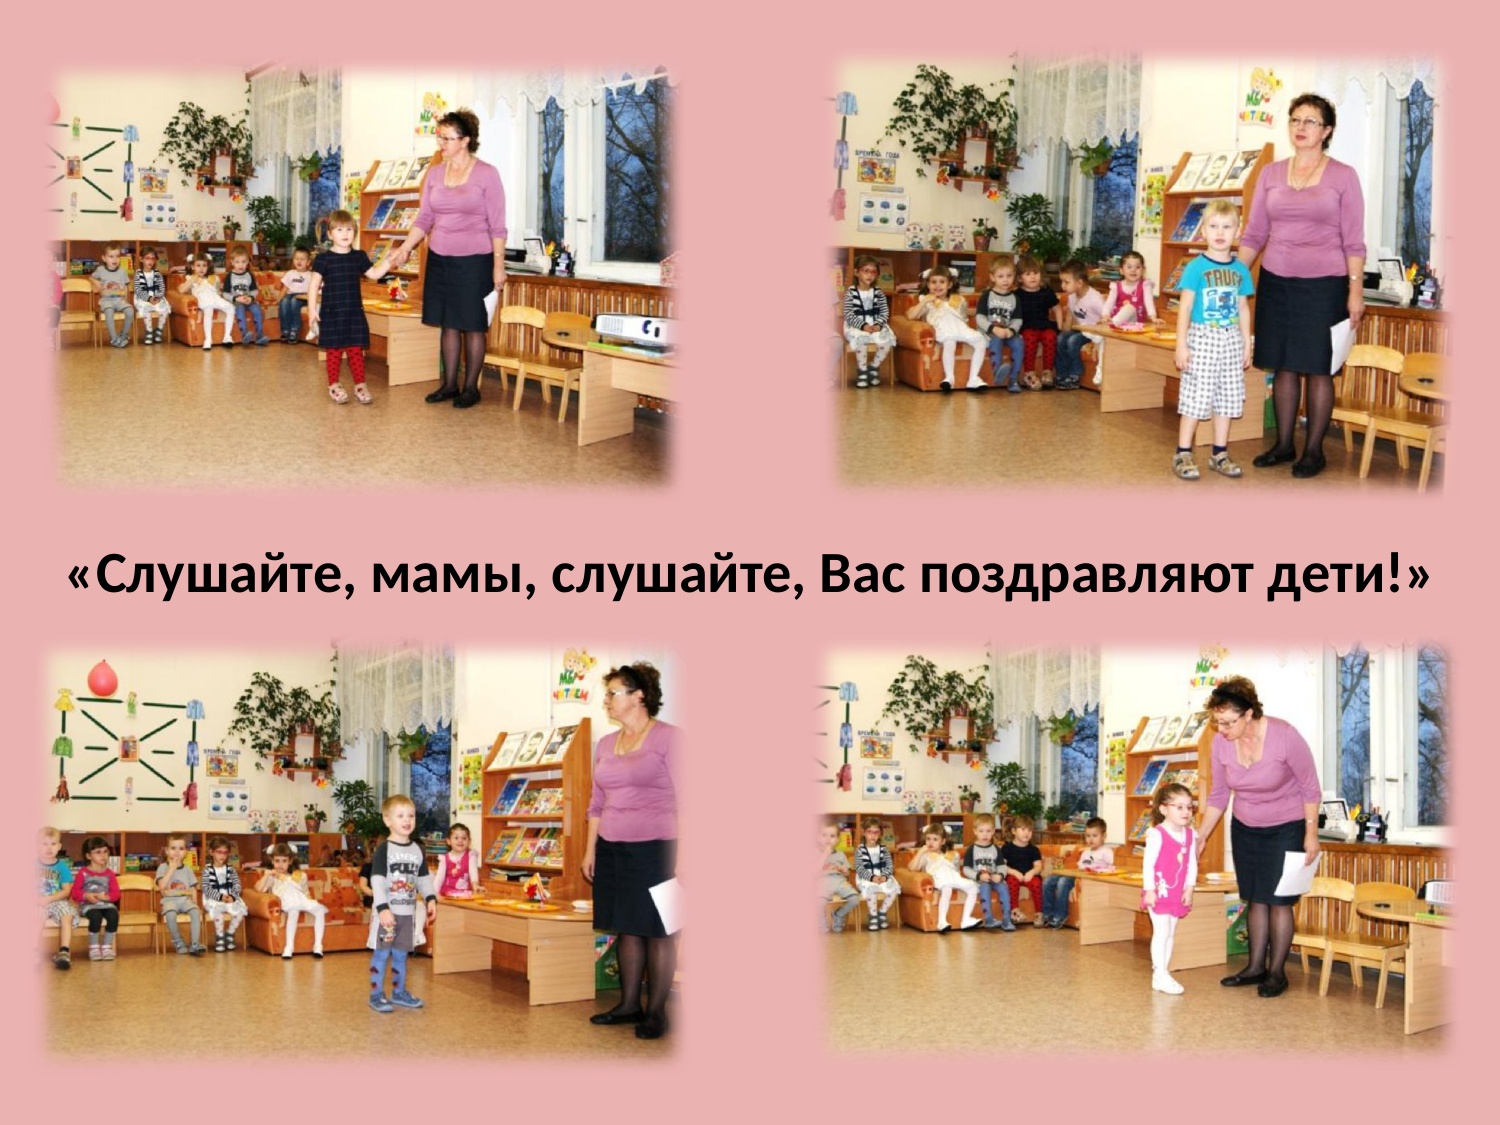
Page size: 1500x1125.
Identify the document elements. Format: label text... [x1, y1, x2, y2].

picture [29, 633, 692, 1077]
picture [40, 54, 686, 504]
picture [820, 42, 1459, 506]
picture [808, 633, 1463, 1071]
text_box «Слушайте, мамы, слушайте, Вас поздравляют дети!» [49, 527, 1452, 612]
